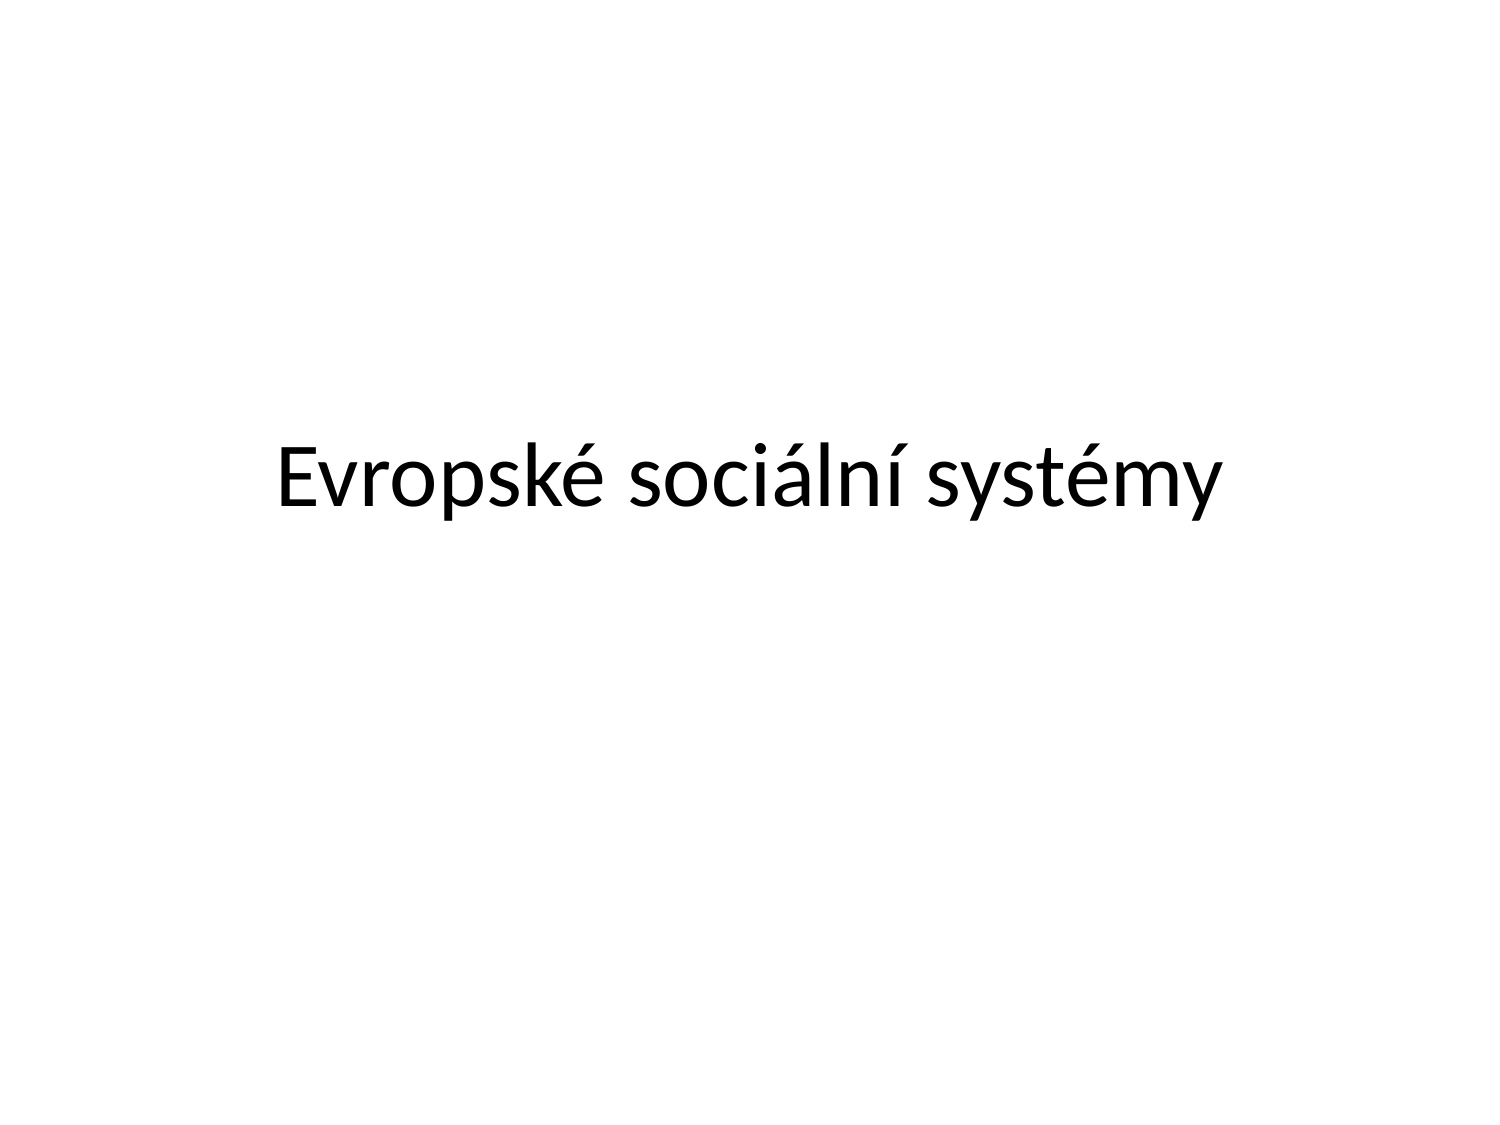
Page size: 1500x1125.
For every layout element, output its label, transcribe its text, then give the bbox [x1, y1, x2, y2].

title Evropské sociální systémy [112, 349, 1388, 591]
